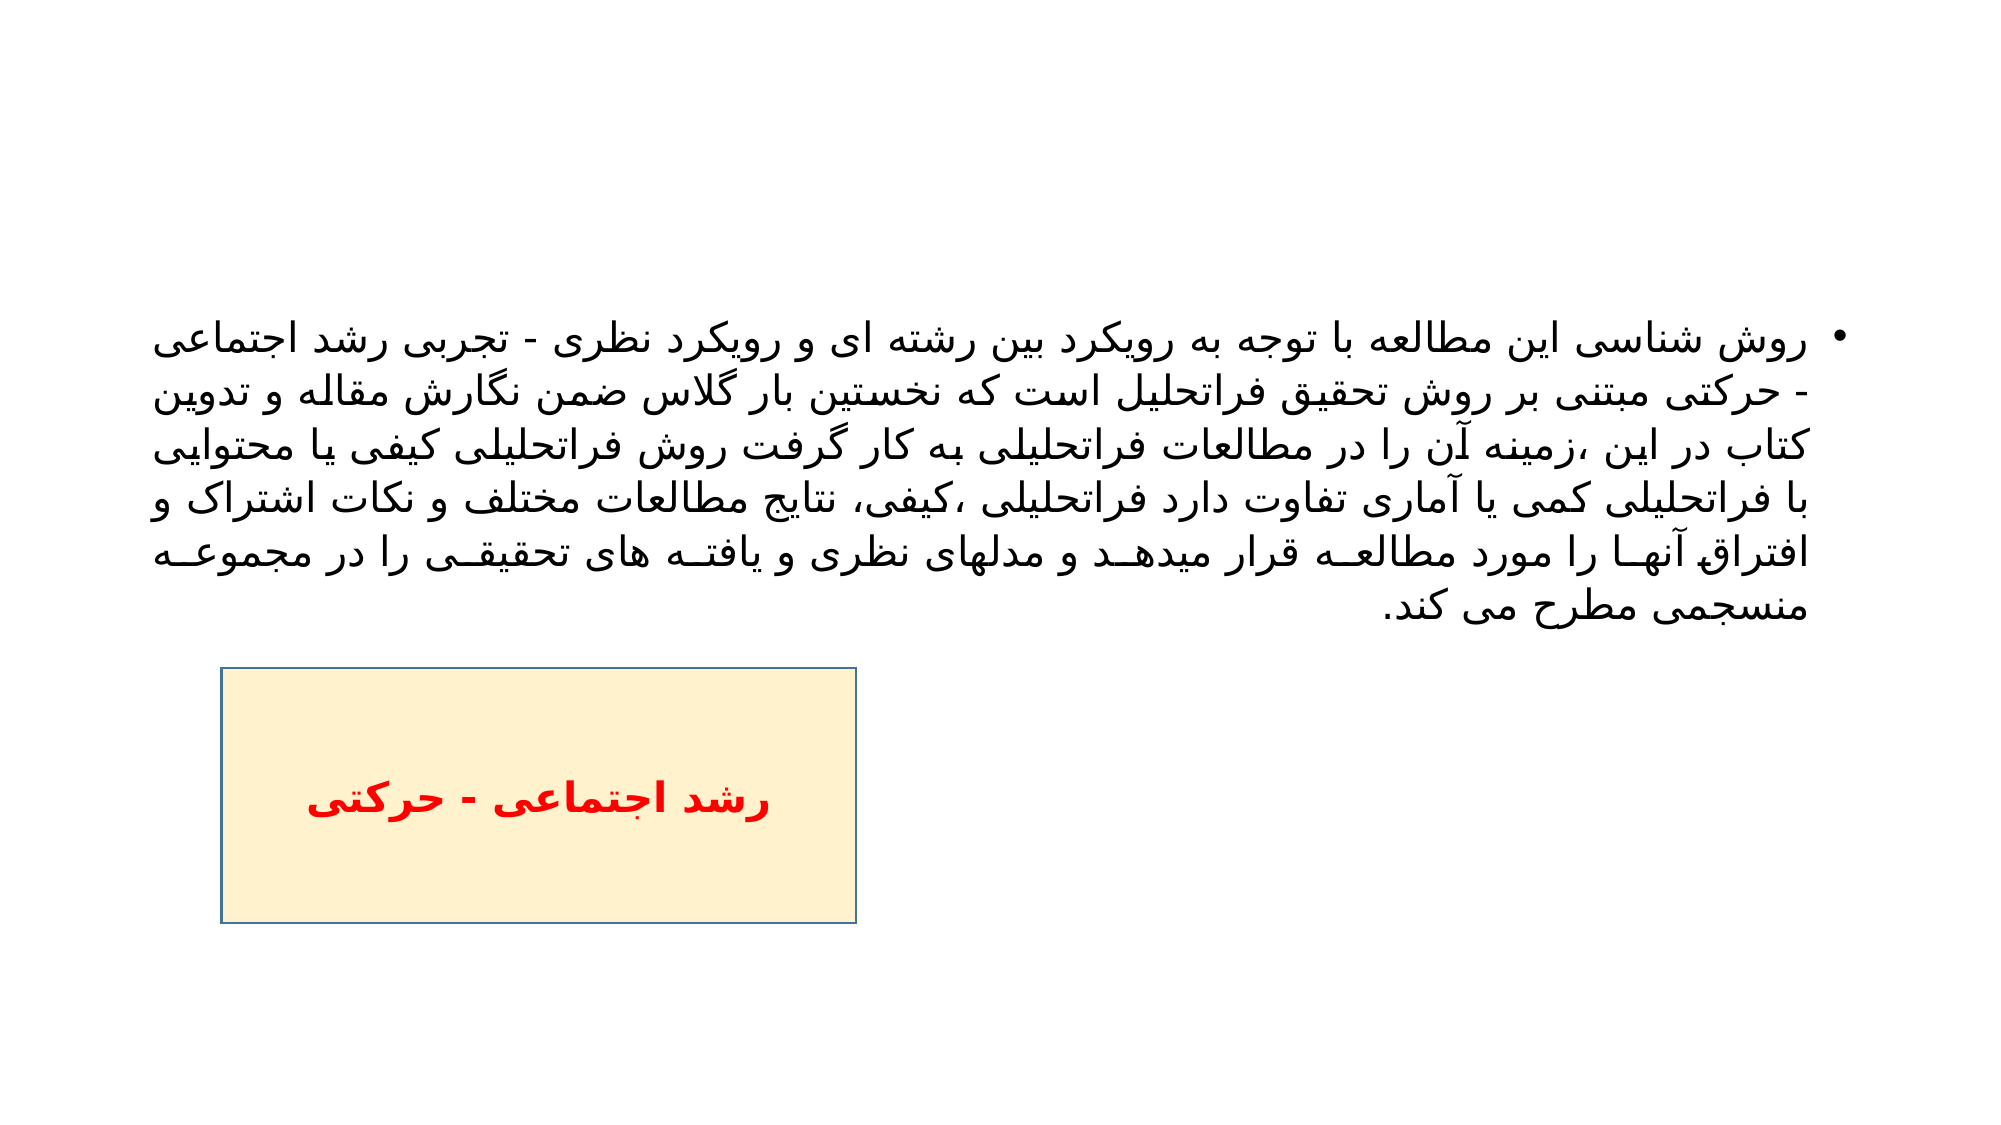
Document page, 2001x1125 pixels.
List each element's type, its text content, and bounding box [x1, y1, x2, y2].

list روش شناسی این مطالعه با توجه به رویکرد بین رشته ای و رویکرد نظری - تجربی رشد اجتماعی - حرکتی مبتنی بر روش تحقیق فراتحلیل است که نخستین بار گلاس ضمن نگارش مقاله و تدوین کتاب در این ،زمینه آن را در مطالعات فراتحلیلی به کار گرفت روش فراتحلیلی کیفی یا محتوایی با فراتحلیلی کمی یا آماری تفاوت دارد فراتحلیلی ،کیفی، نتایج مطالعات مختلف و نکات اشتراک و افتراق آنها را مورد مطالعه قرار میدهد و مدلهای نظری و یافته های تحقیقی را در مجموعه منسجمی مطرح می کند. [137, 299, 1863, 1014]
text_box رشد اجتماعی - حرکتی [220, 667, 857, 924]
